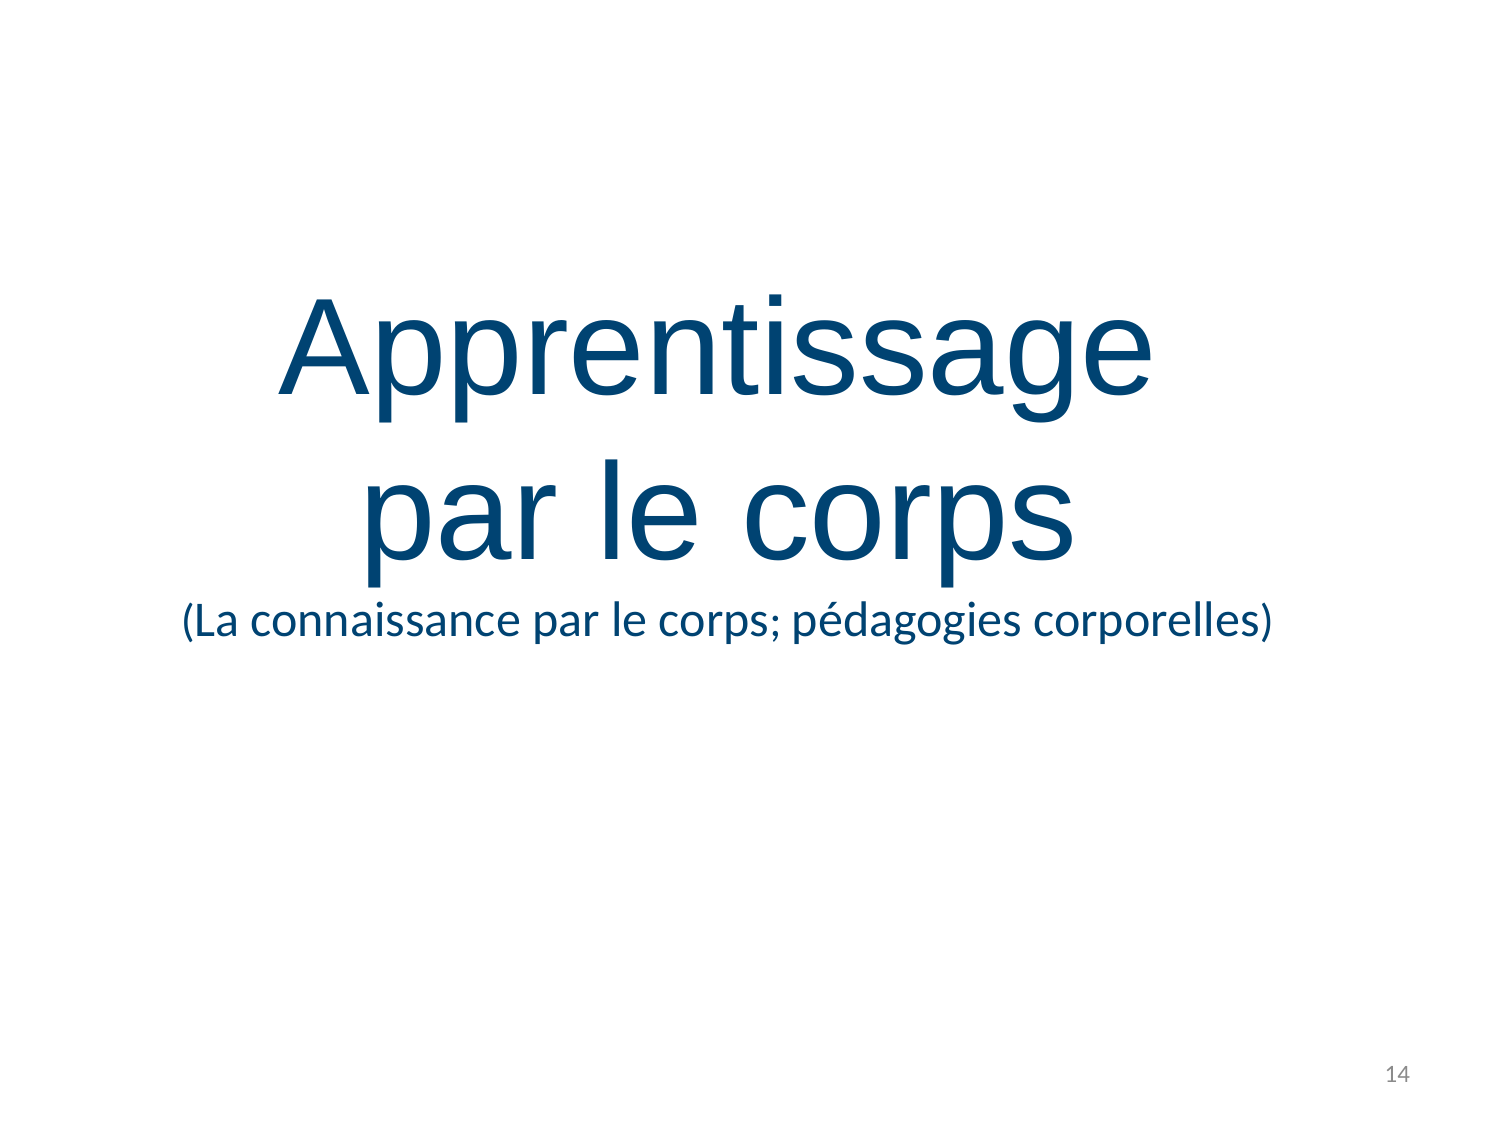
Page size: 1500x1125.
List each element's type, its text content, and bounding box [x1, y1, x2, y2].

slide_number 14 [1074, 1042, 1425, 1103]
title Apprentissage par le corps (La connaissance par le corps; pédagogies corporelles) [75, 147, 1400, 756]
